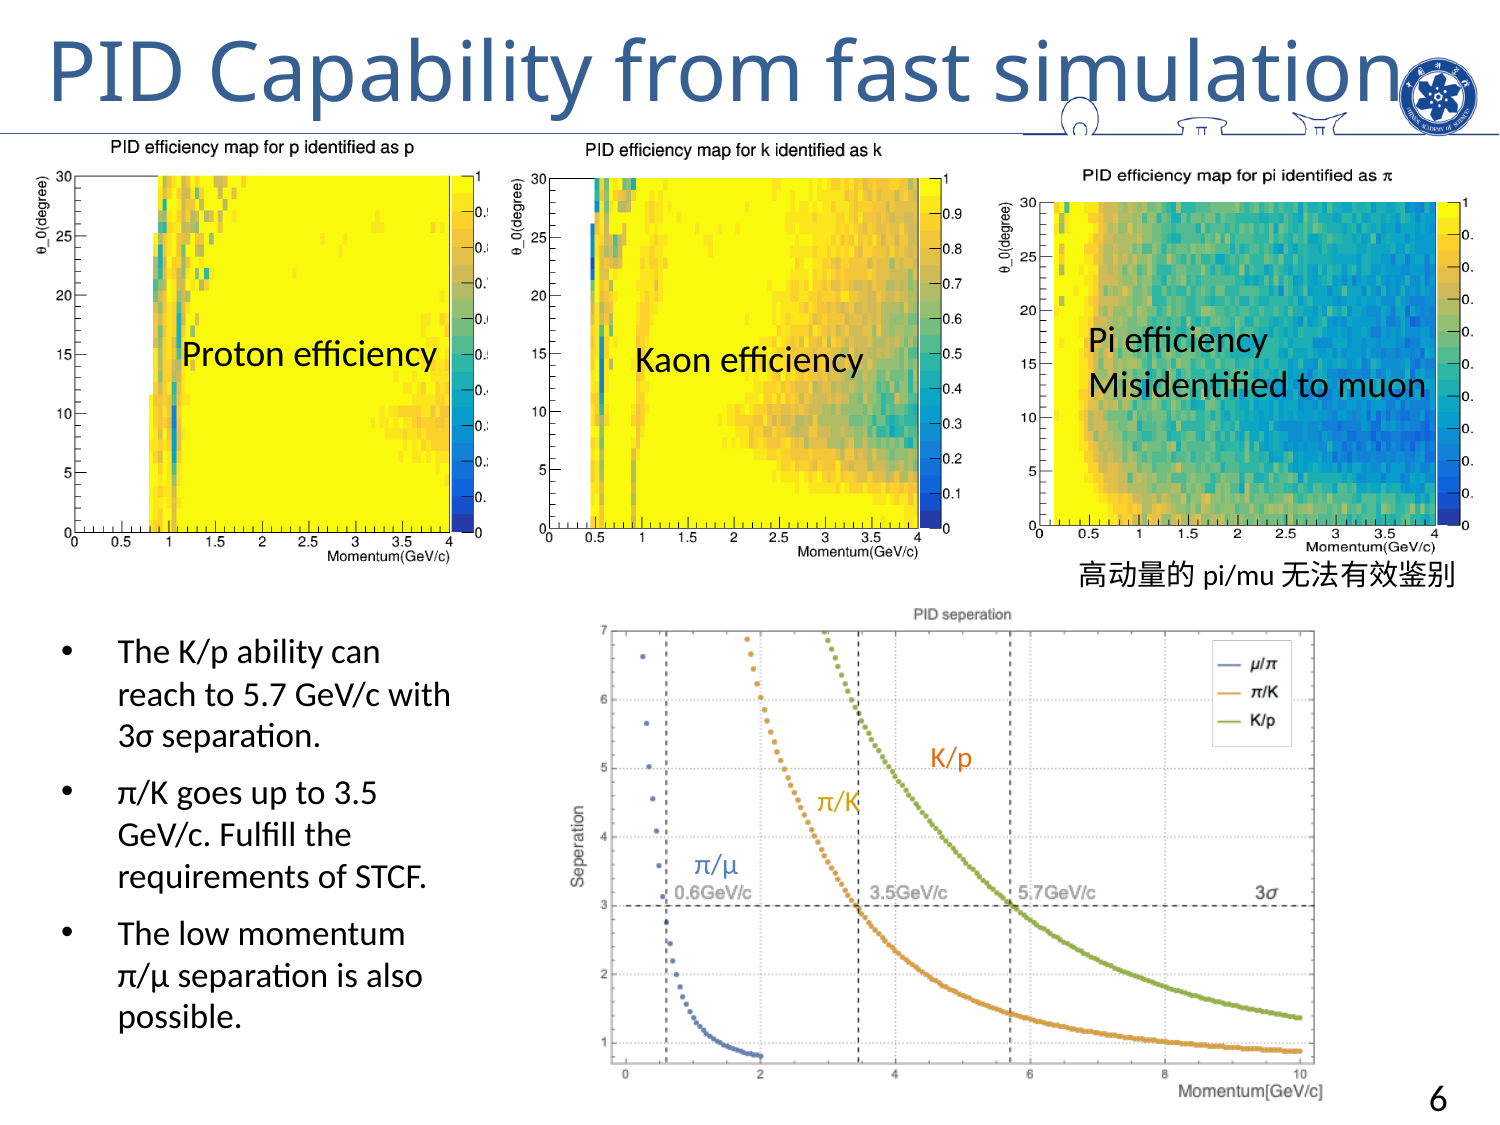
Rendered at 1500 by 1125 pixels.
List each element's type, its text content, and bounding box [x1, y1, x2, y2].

text_box PID Capability from fast simulation [39, 1, 1500, 135]
picture [506, 139, 962, 569]
text_box 6 [1414, 1066, 1500, 1125]
text_box 高动量的pi/mu无法有效鉴别 [1064, 567, 1472, 599]
picture [993, 164, 1474, 560]
picture [560, 606, 1331, 1107]
text_box The K/p ability can reach to 5.7 GeV/c with 3σ separation. π/Κ goes up to 3.5 GeV/c. Fulfill the requirements of STCF. The low momentum π/μ separation is also possible. [46, 621, 470, 1091]
picture [1023, 135, 1500, 141]
picture [33, 139, 488, 565]
